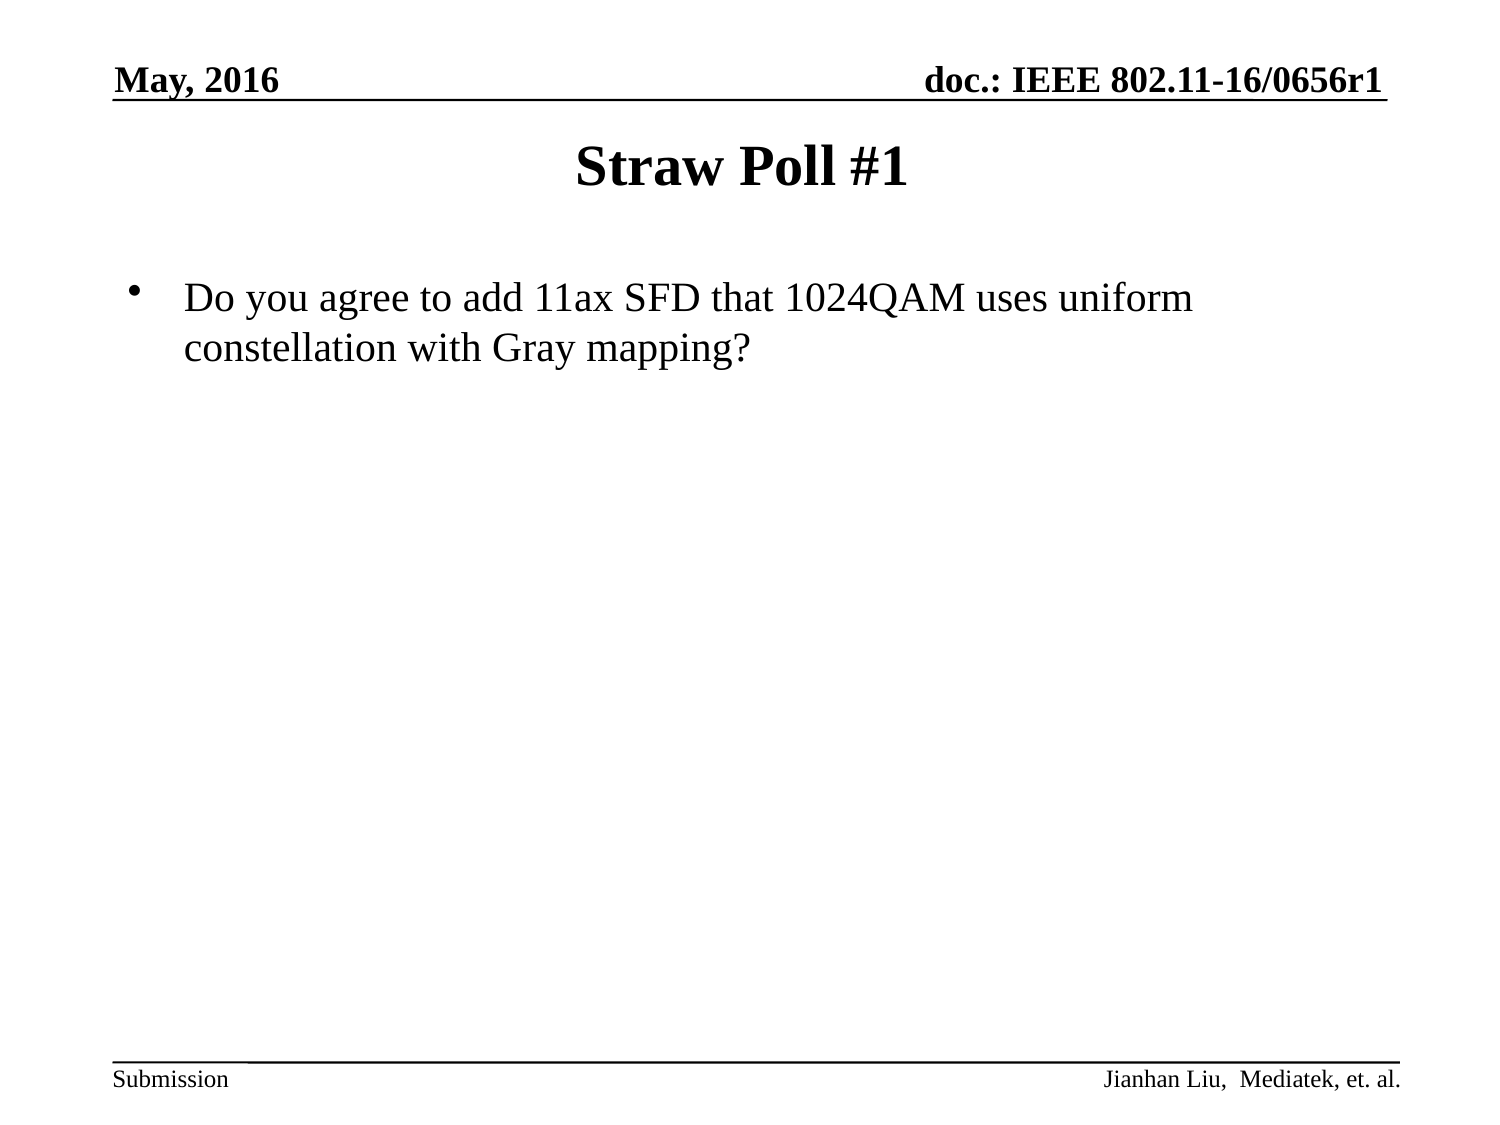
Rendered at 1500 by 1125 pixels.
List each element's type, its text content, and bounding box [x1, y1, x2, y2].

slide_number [114, 54, 281, 101]
footer Jianhan Liu, Mediatek, et. al. [1092, 1061, 1402, 1093]
list Do you agree to add 11ax SFD that 1024QAM uses uniform constellation with Gray mapping? [112, 262, 1388, 838]
title Straw Poll #1 [112, 112, 1388, 213]
